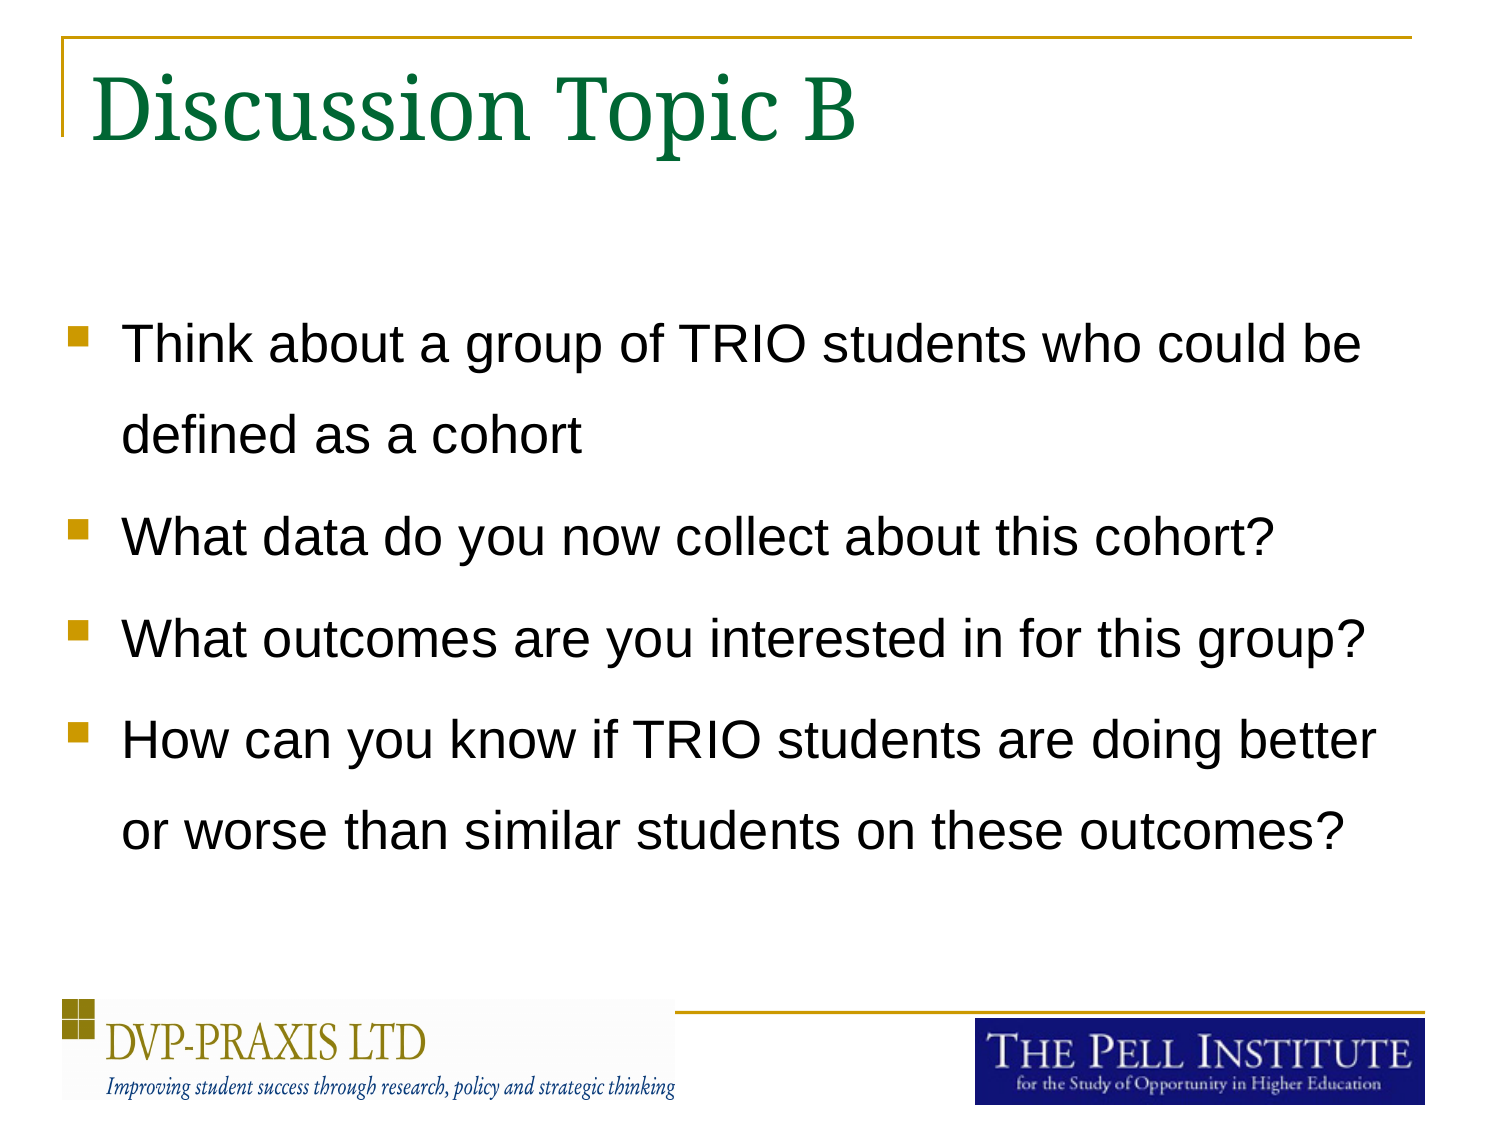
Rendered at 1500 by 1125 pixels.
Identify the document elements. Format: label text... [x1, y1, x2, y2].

picture [62, 1019, 675, 1100]
picture [975, 1018, 1425, 1105]
title Discussion Topic B [75, 45, 1425, 233]
list Think about a group of TRIO students who could be defined as a cohort What data do you now collect about this cohort? What outcomes are you interested in for this group? How can you know if TRIO students are doing better or worse than similar students on these outcomes? [50, 275, 1400, 1019]
